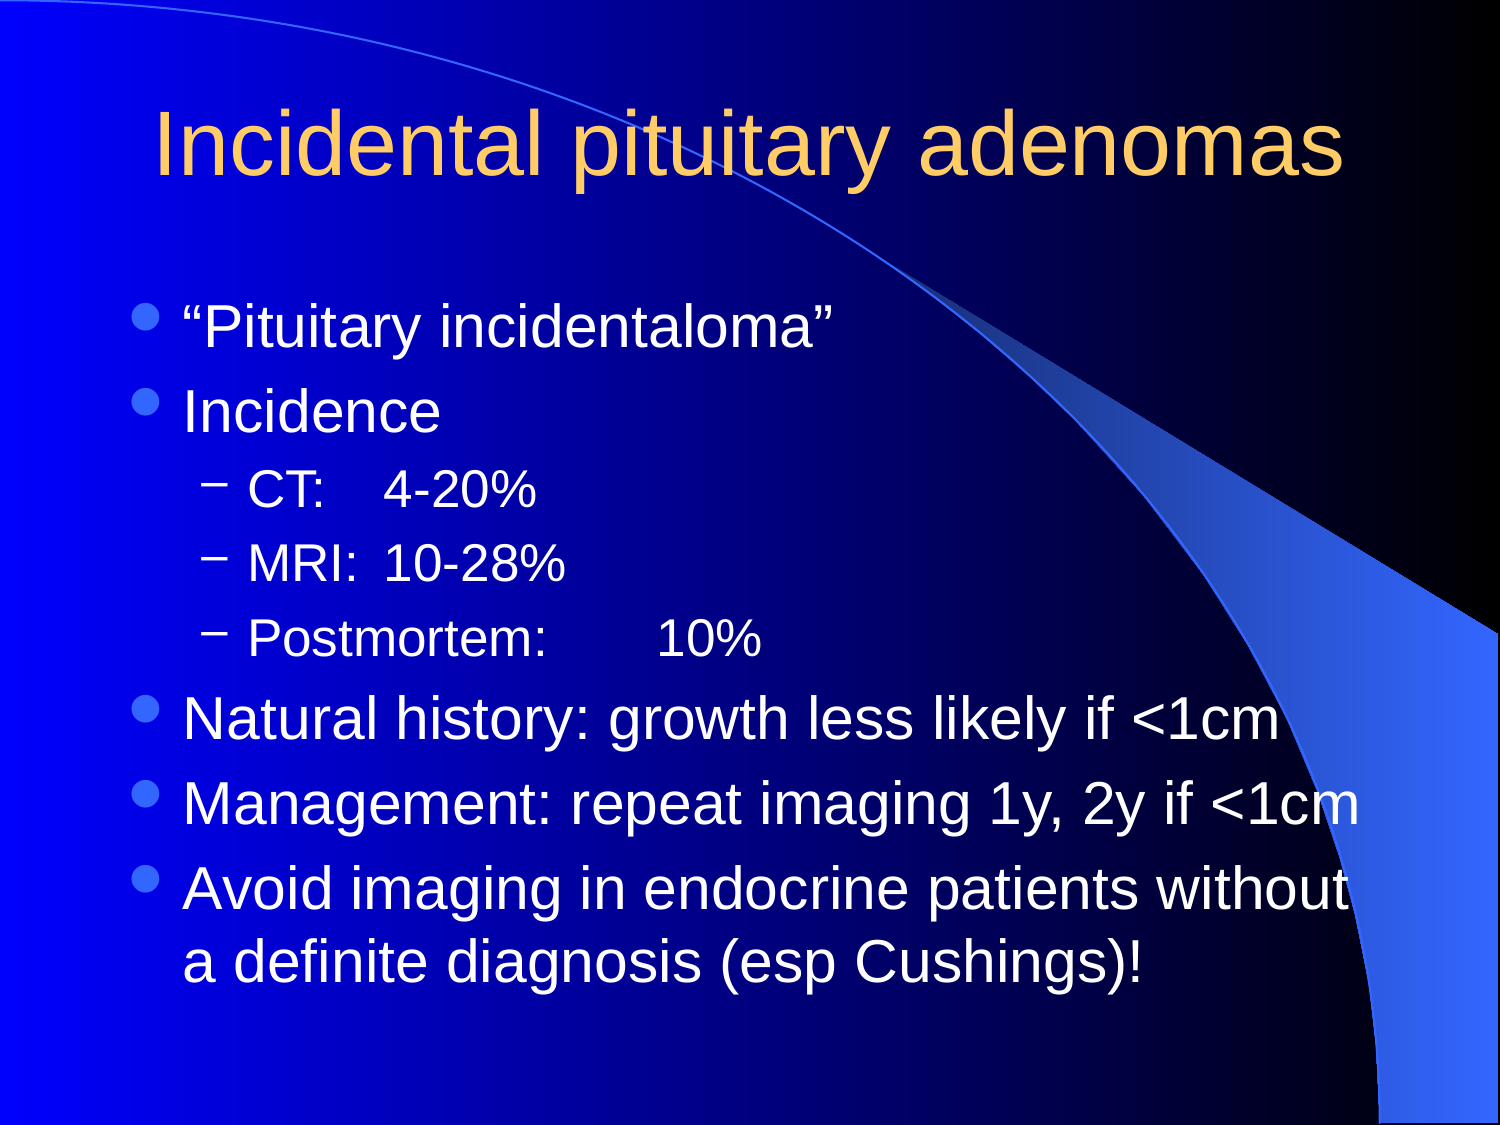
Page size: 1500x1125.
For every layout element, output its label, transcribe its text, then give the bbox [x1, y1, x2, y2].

title Incidental pituitary adenomas [112, 99, 1388, 278]
list “Pituitary incidentaloma” Incidence CT: 4-20% MRI: 10-28% Postmortem: 10% Natural history: growth less likely if <1cm Management: repeat imaging 1y, 2y if <1cm Avoid imaging in endocrine patients without a definite diagnosis (esp Cushings)! [112, 278, 1388, 1047]
